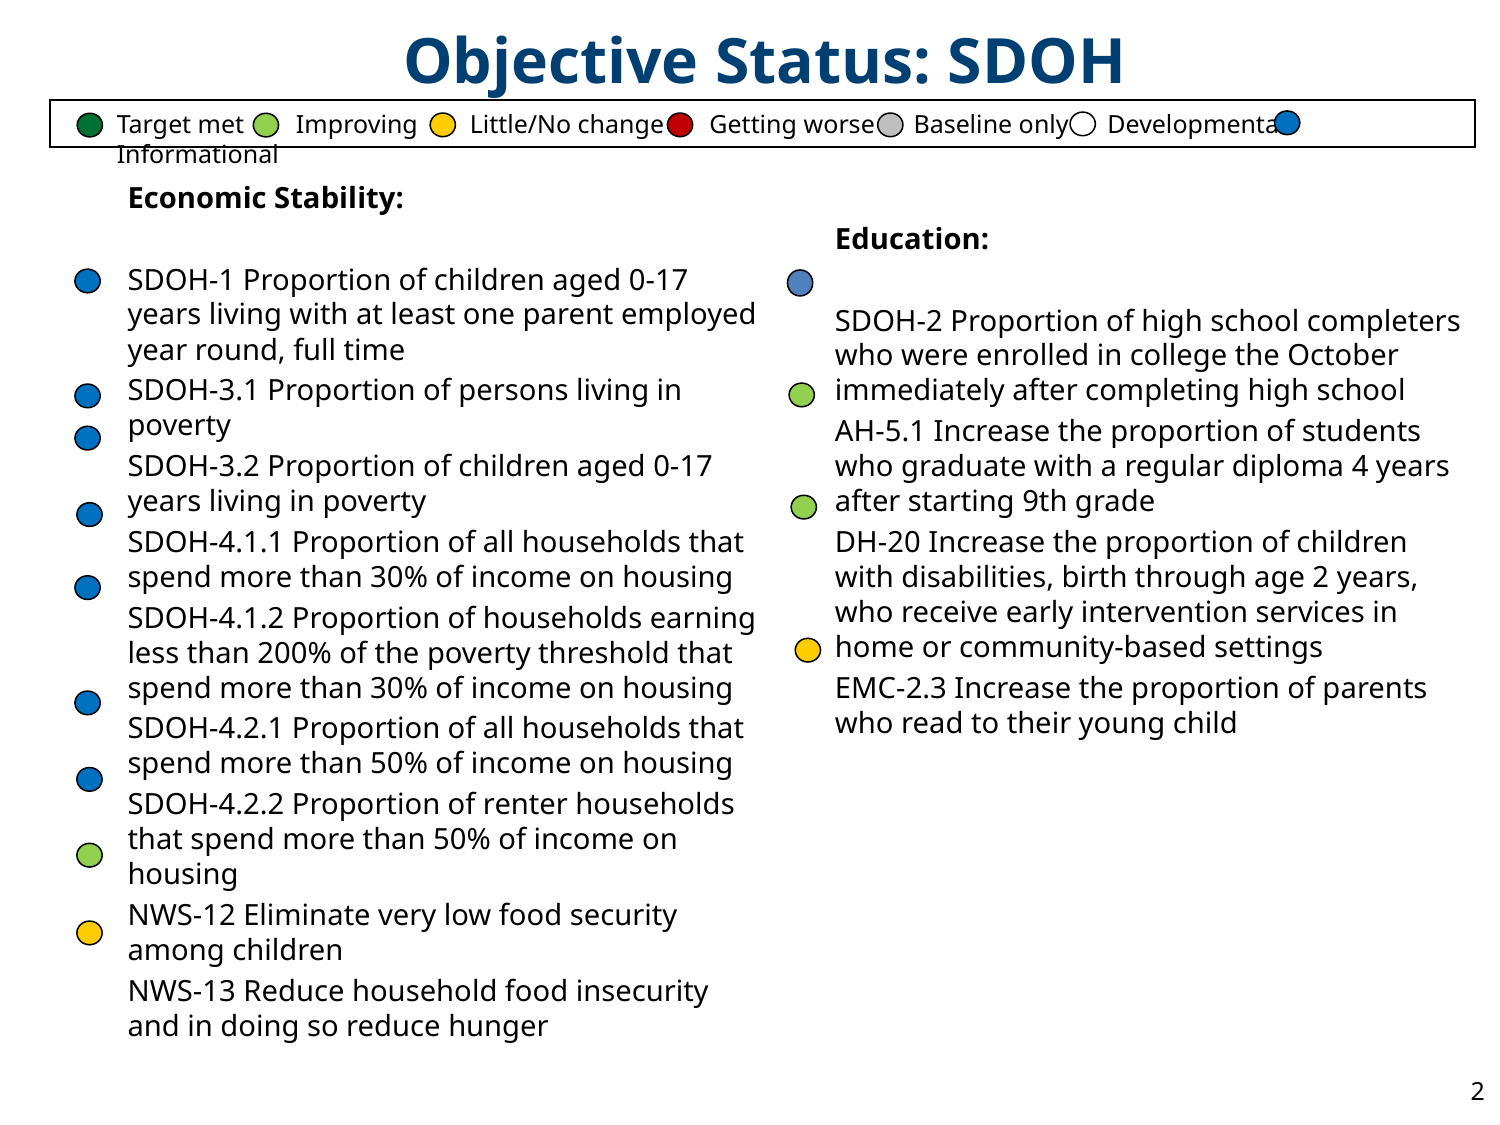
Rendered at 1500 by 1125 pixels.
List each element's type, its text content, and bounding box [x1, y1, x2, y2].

text_box [49, 99, 1475, 147]
text_box [1274, 110, 1300, 135]
text_box [1070, 112, 1096, 136]
text_box [76, 843, 103, 868]
text_box [74, 691, 101, 715]
text_box [795, 638, 821, 663]
text_box [791, 495, 817, 519]
text_box [76, 767, 103, 792]
text_box [789, 383, 815, 407]
text_box [787, 269, 813, 296]
text_box [430, 113, 456, 137]
text_box [74, 269, 101, 293]
text_box [667, 113, 693, 137]
text_box Target met Improving Little/No change Getting worse Baseline only Developmental Informational [102, 147, 1475, 177]
text_box 2 [1424, 1059, 1500, 1125]
text_box [76, 502, 103, 527]
list Economic Stability: SDOH-1 Proportion of children aged 0-17 years living with at least one parent employed year round, full time SDOH-3.1 Proportion of persons living in poverty SDOH-3.2 Proportion of children aged 0-17 years living in poverty SDOH-4.1.1 Proportion of all households that spend more than 30% of income on housing SDOH-4.1.2 Proportion of households earning less than 200% of the poverty threshold that spend more than 30% of income on housing SDOH-4.2.1 Proportion of all households that spend more than 50% of income on housing SDOH-4.2.2 Proportion of renter households that spend more than 50% of income on housing NWS-12 Eliminate very low food security among children NWS-13 Reduce household food insecurity and in doing so reduce hunger Education: SDOH-2 Proportion of high school completers who were enrolled in college the October immediately after completing high school AH-5.1 Increase the proportion of students who graduate with a regular diploma 4 years after starting 9th grade DH-20 Increase the proportion of children with disabilities, birth through age 2 years, who receive early intervention services in home or community-based settings EMC-2.3 Increase the proportion of parents who read to their young child [37, 171, 1483, 1100]
text_box [74, 426, 101, 450]
text_box [253, 113, 279, 137]
text_box [77, 113, 103, 137]
text_box [74, 575, 101, 600]
text_box [76, 921, 103, 945]
text_box [74, 384, 101, 408]
text_box [877, 113, 903, 137]
title Objective Status: SDOH [0, 12, 1500, 105]
